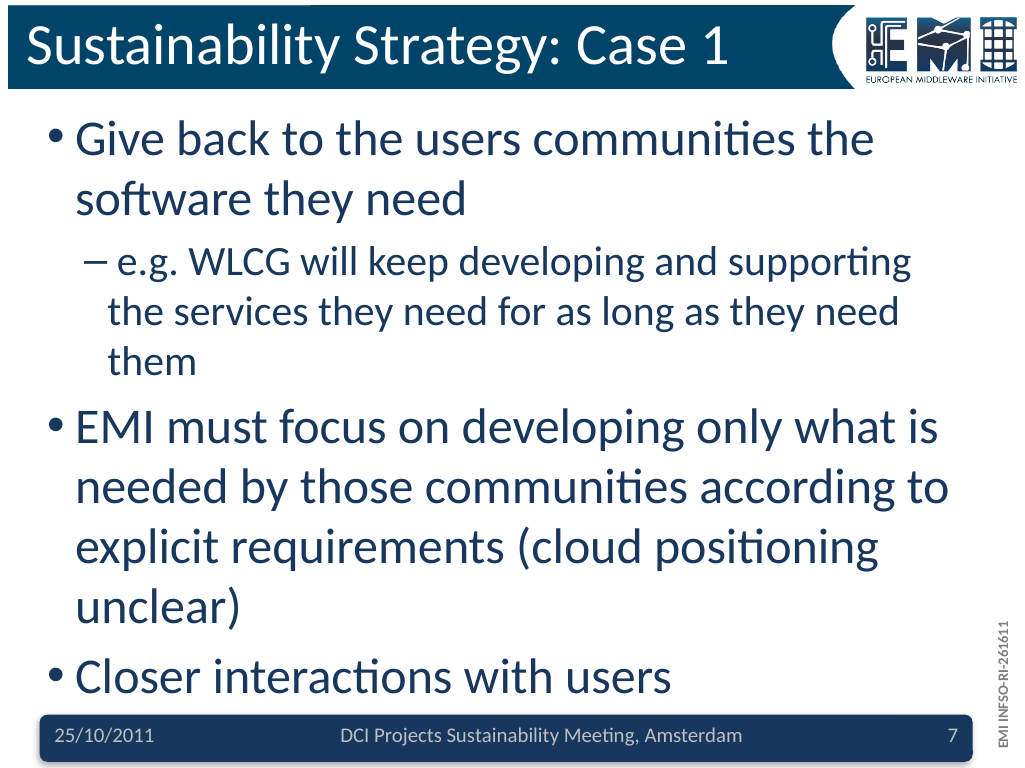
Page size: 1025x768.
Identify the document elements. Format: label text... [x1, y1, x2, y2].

list Give back to the users communities the software they need e.g. WLCG will keep developing and supporting the services they need for as long as they need them EMI must focus on developing only what is needed by those communities according to explicit requirements (cloud positioning unclear) Closer interactions with users [39, 101, 973, 699]
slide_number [39, 714, 279, 753]
footer DCI Projects Sustainability Meeting, Amsterdam [287, 714, 733, 753]
title Sustainability Strategy: Case 1 [11, 5, 855, 77]
picture [846, 77, 855, 87]
slide_number 7 [733, 714, 973, 753]
picture [866, 17, 1017, 83]
